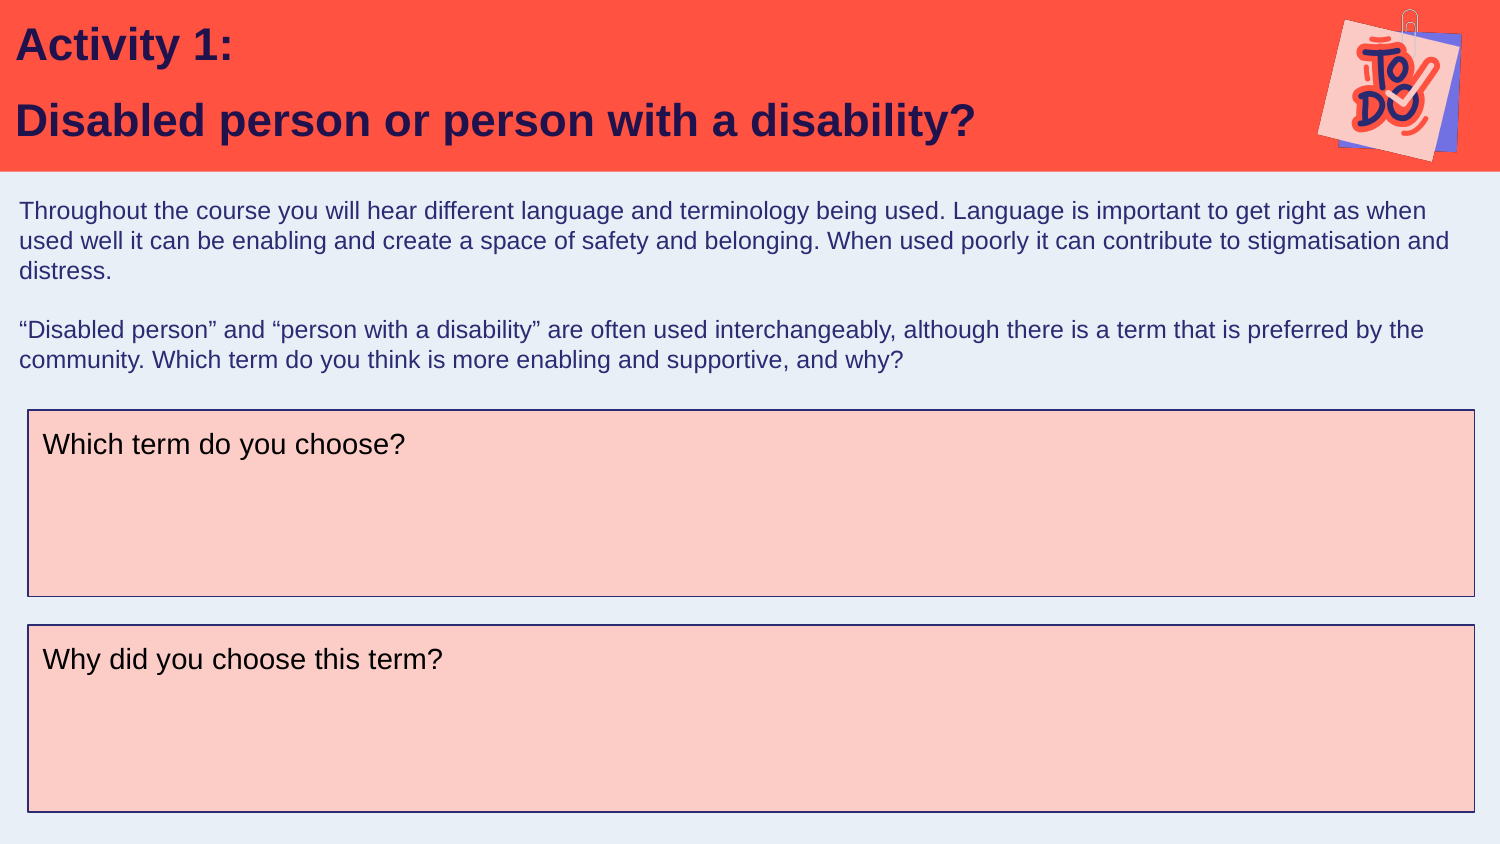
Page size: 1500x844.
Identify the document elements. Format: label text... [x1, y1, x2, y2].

picture [1242, 0, 1500, 172]
text_box Which term do you choose? [27, 409, 1475, 597]
title Activity 1: Disabled person or person with a disability? [0, 0, 1240, 172]
text_box Throughout the course you will hear different language and terminology being used. Language is important to get right as when used well it can be enabling and create a space of safety and belonging. When used poorly it can contribute to stigmatisation and distress. “Disabled person” and “person with a disability” are often used interchangeably, although there is a term that is preferred by the community. Which term do you think is more enabling and supportive, and why? [4, 179, 1475, 389]
text_box Why did you choose this term? [27, 624, 1475, 812]
